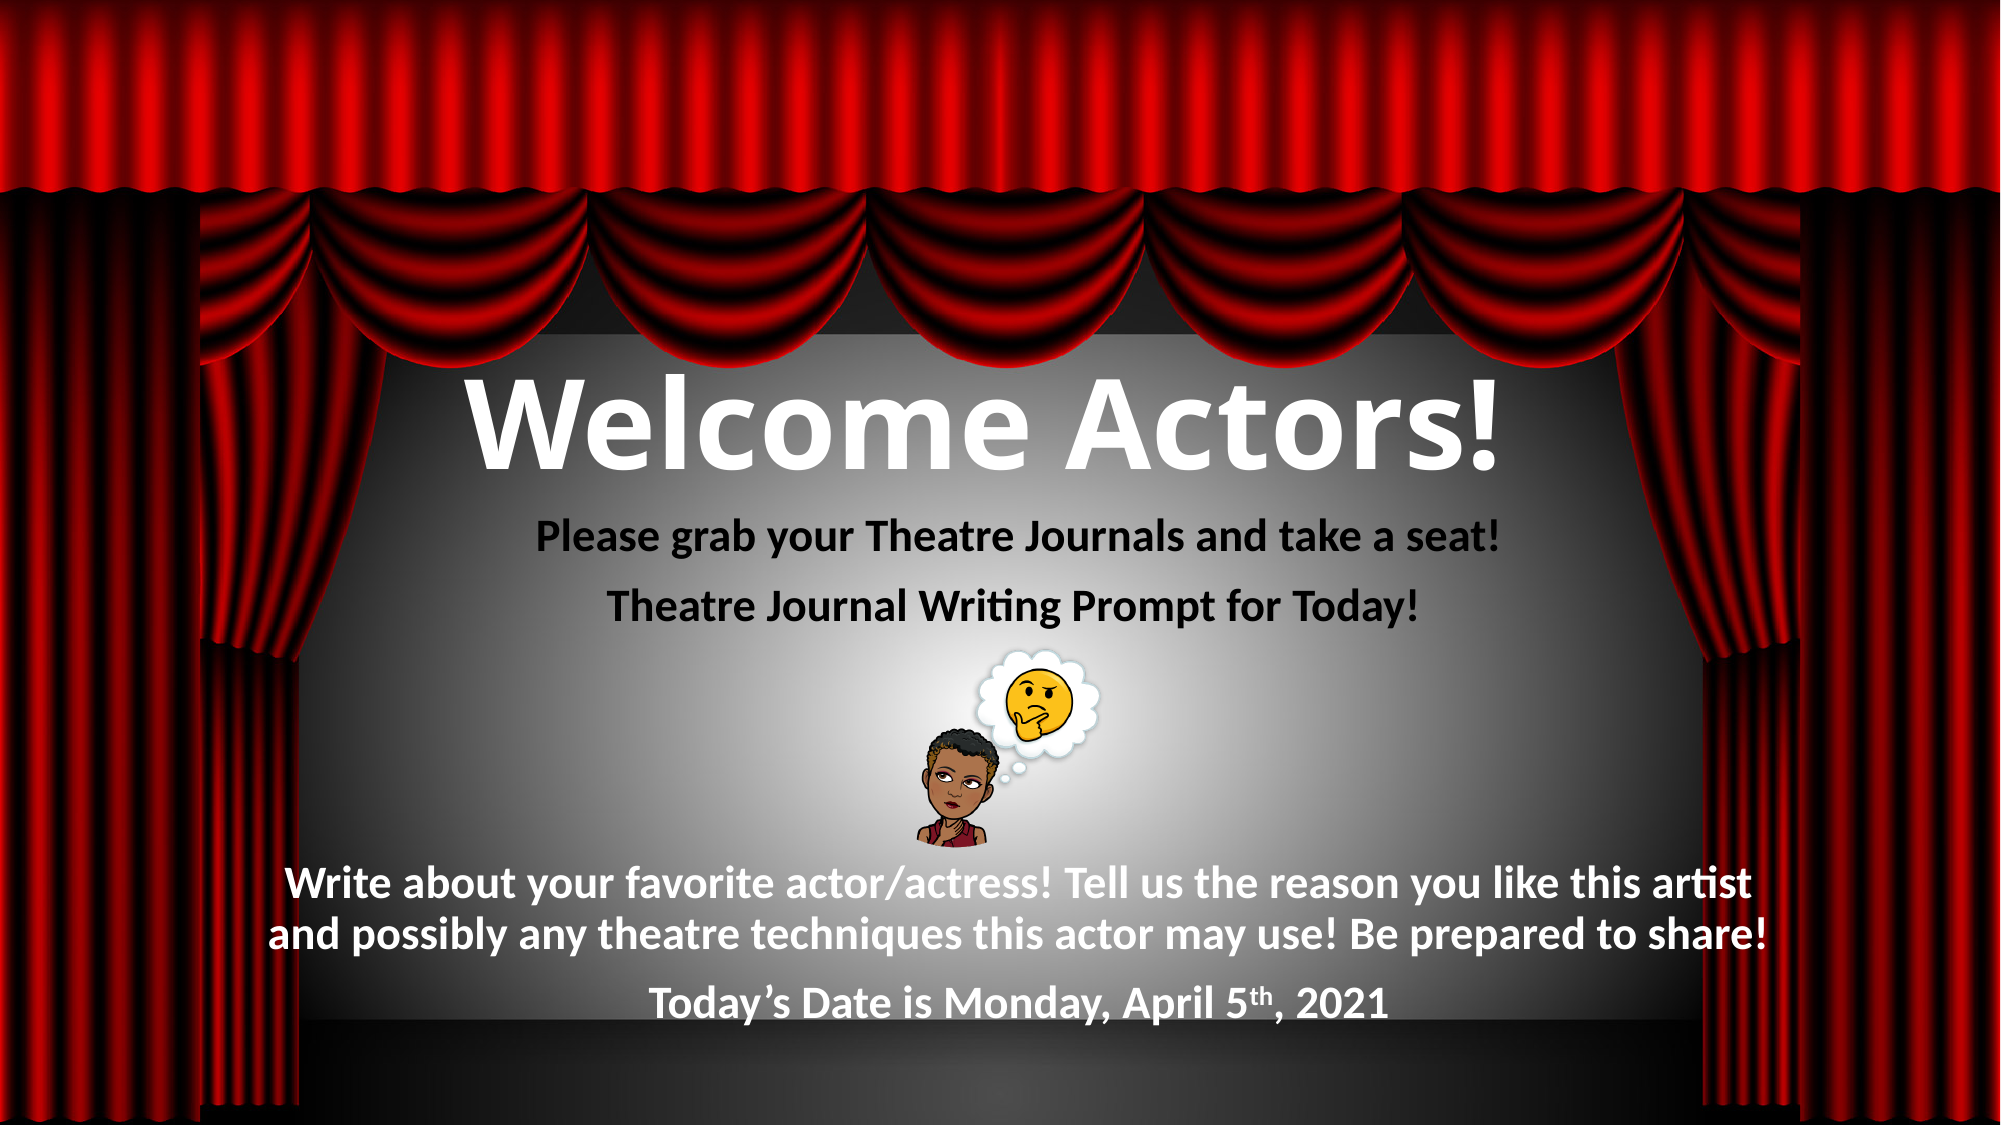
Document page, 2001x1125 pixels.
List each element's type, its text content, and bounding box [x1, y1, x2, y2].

title Welcome Actors! [249, 112, 1750, 503]
subtitle Please grab your Theatre Journals and take a seat! Theatre Journal Writing Prompt for Today! Write about your favorite actor/actress! Tell us the reason you like this artist and possibly any theatre techniques this actor may use! Be prepared to share! Today’s Date is Monday, April 5th, 2021 [249, 503, 1789, 1058]
picture [0, 0, 2001, 1125]
